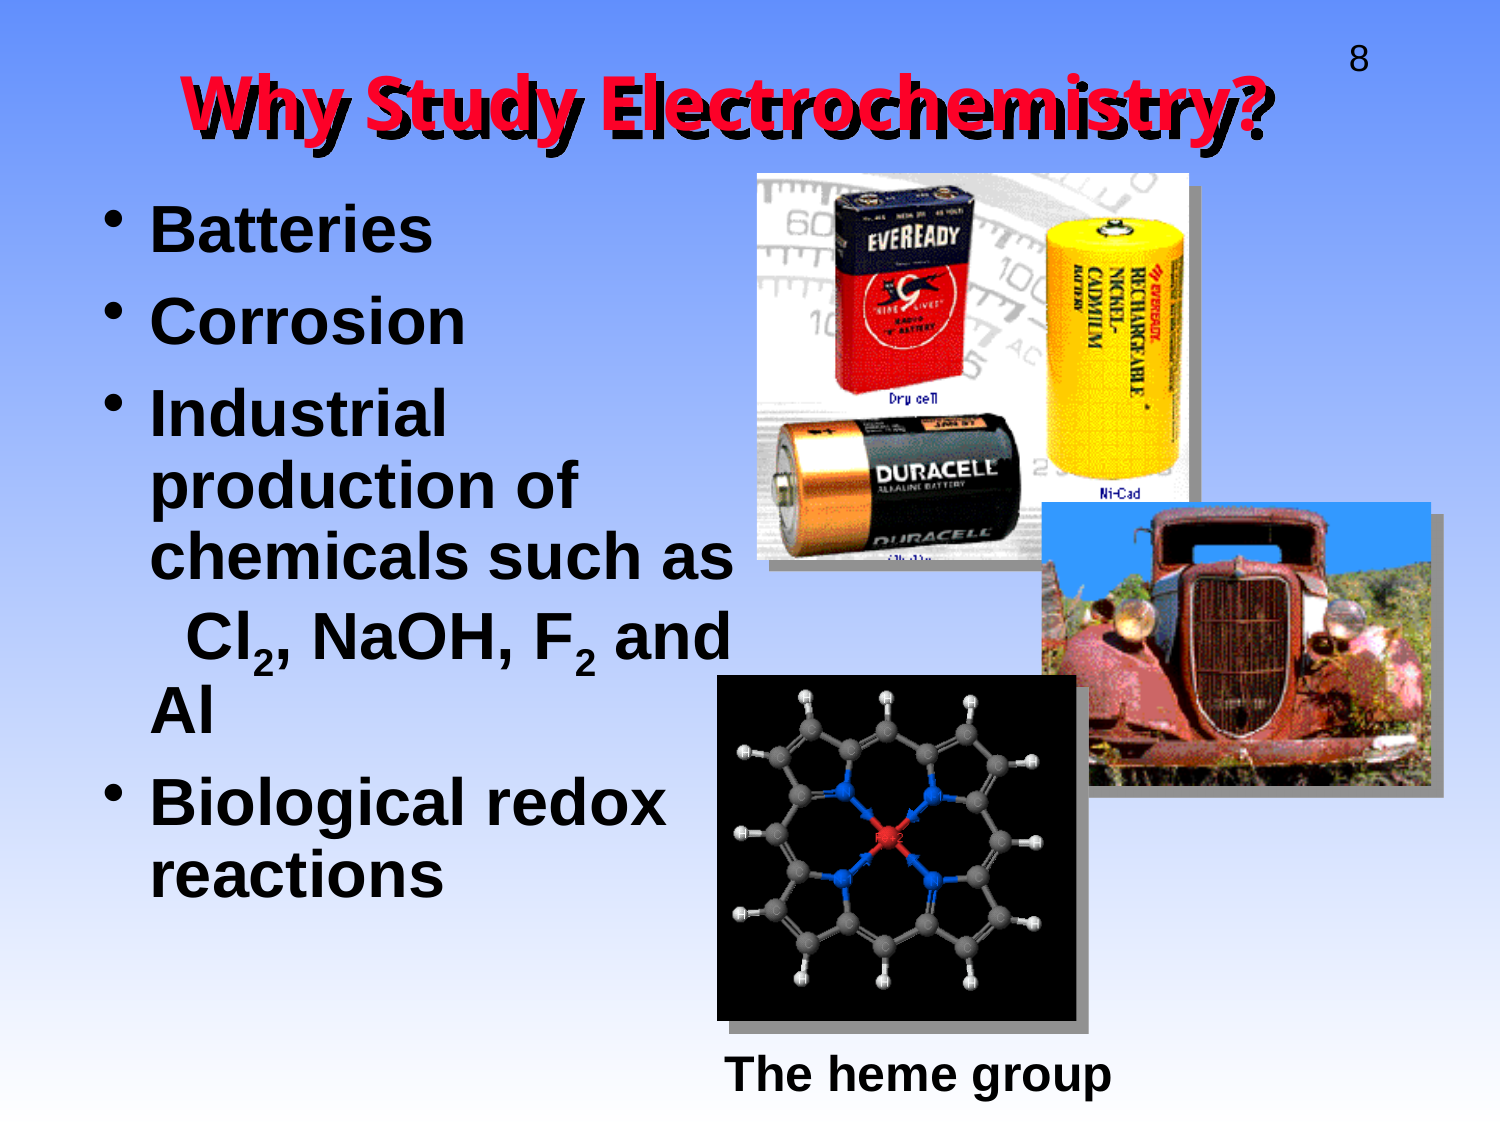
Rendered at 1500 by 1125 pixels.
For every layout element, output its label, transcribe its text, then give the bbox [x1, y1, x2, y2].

list Batteries Corrosion Industrial production of chemicals such as Cl2, NaOH, F2 and Al Biological redox reactions [87, 187, 788, 863]
text_box The heme group [709, 1034, 1129, 1109]
title Why Study Electrochemistry? [87, 37, 1363, 175]
picture [717, 173, 1432, 1021]
